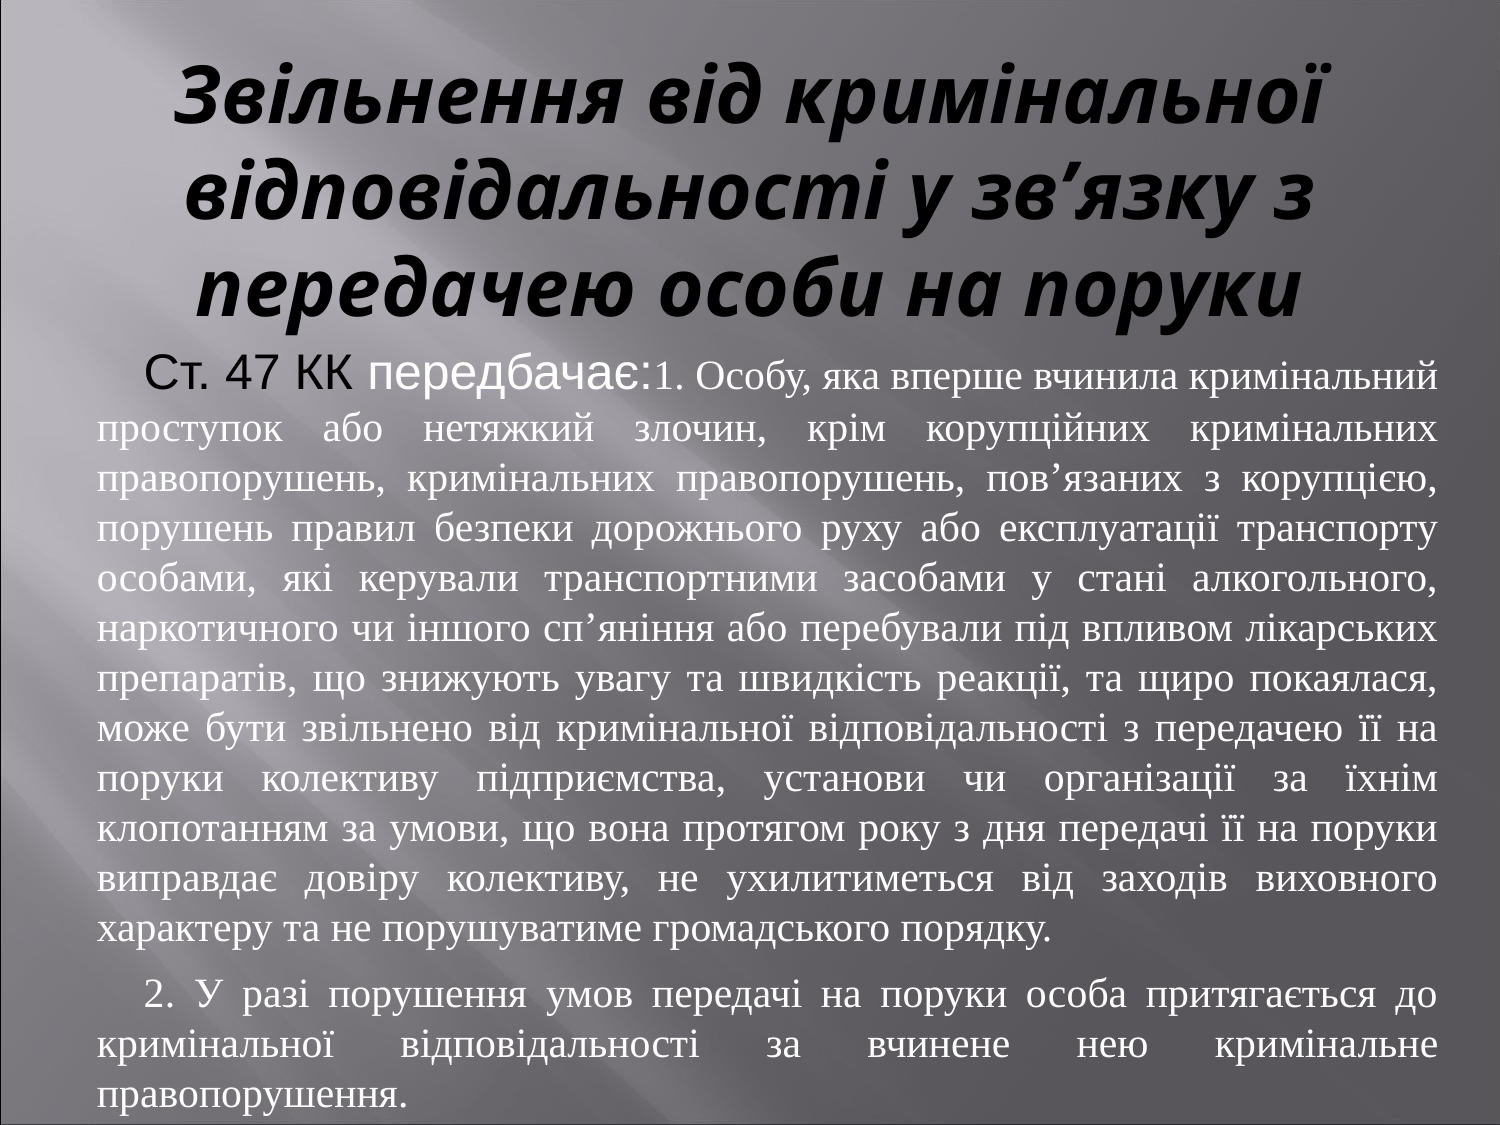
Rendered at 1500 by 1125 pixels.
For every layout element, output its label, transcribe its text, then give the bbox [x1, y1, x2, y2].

picture [0, 0, 1500, 1125]
text_box Ст. 47 КК передбачає:1. Особу, яка вперше вчинила кримінальний проступок або нетяжкий злочин, крім корупційних кримінальних правопорушень, кримінальних правопорушень, пов’язаних з корупцією, порушень правил безпеки дорожнього руху або експлуатації транспорту особами, які керували транспортними засобами у стані алкогольного, наркотичного чи іншого сп’яніння або перебували під впливом лікарських препаратів, що знижують увагу та швидкість реакції, та щиро покаялася, може бути звільнено від кримінальної відповідальності з передачею її на поруки колективу підприємства, установи чи організації за їхнім клопотанням за умови, що вона протягом року з дня передачі її на поруки виправдає довіру колективу, не ухилитиметься від заходів виховного характеру та не порушуватиме громадського порядку. 2. У разі порушення умов передачі на поруки особа притягається до кримінальної відповідальності за вчинене нею кримінальне правопорушення. [82, 332, 1454, 1125]
title Звільнення від кримінальної відповідальності у зв’язку з передачею особи на поруки [75, 35, 1425, 340]
